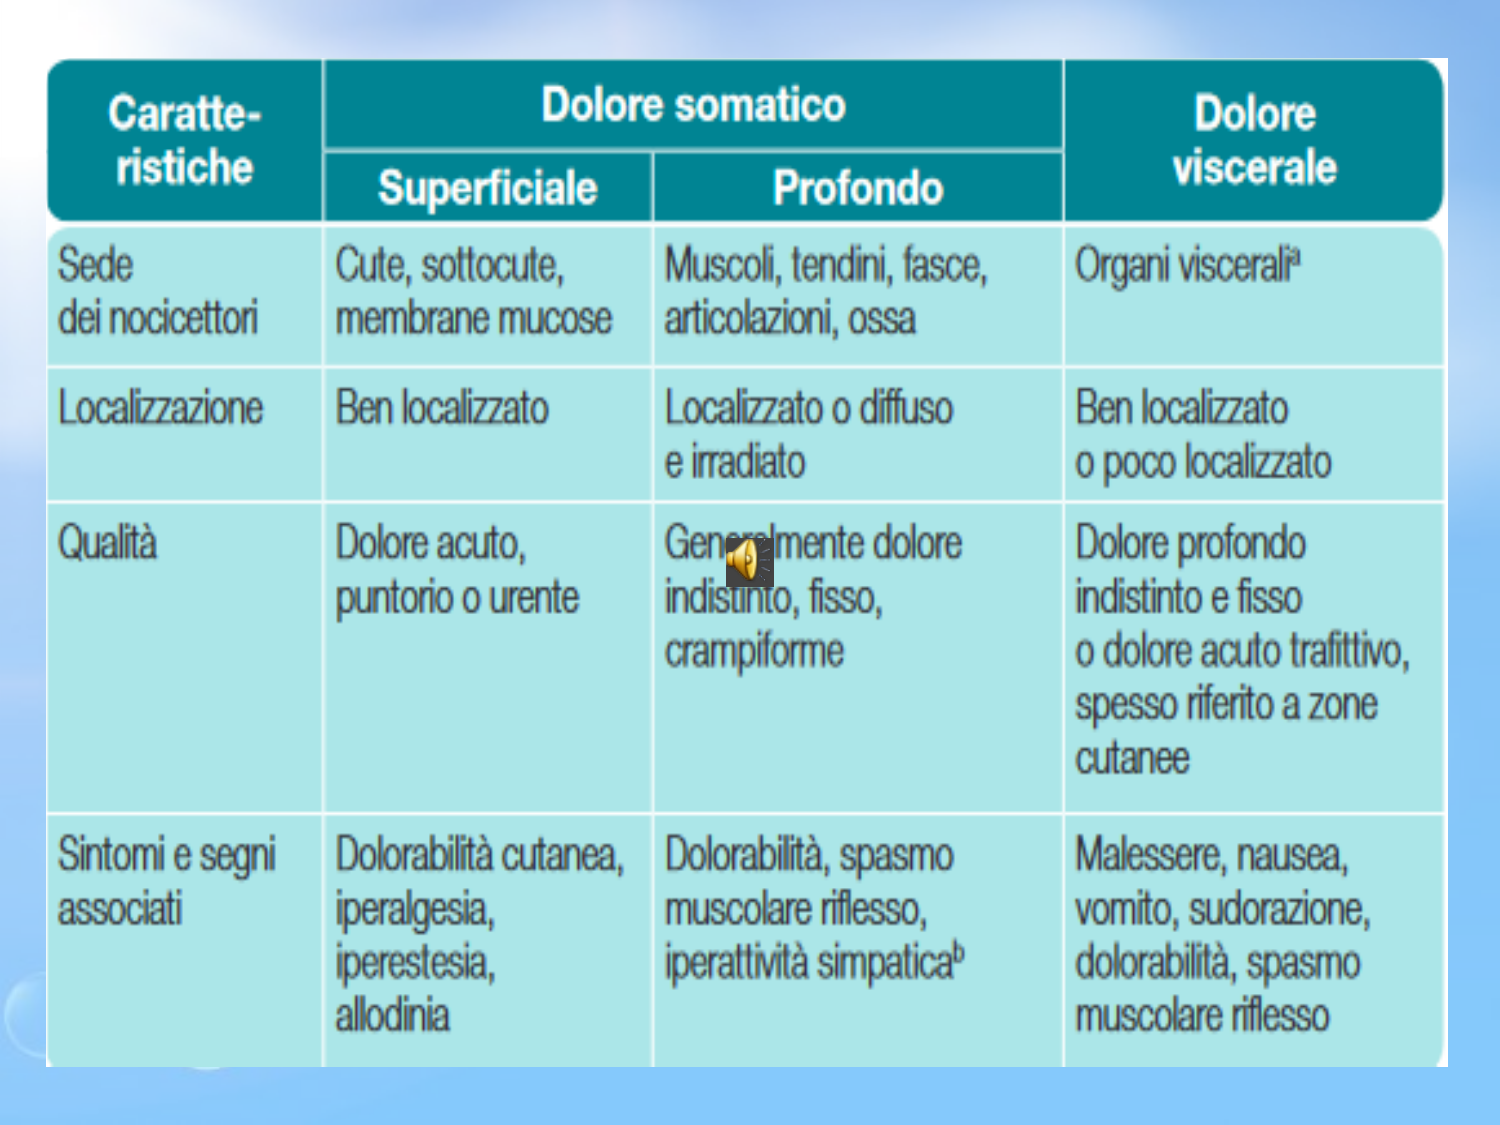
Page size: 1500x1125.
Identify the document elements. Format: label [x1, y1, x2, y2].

picture [724, 537, 776, 588]
list [46, 58, 1448, 1067]
